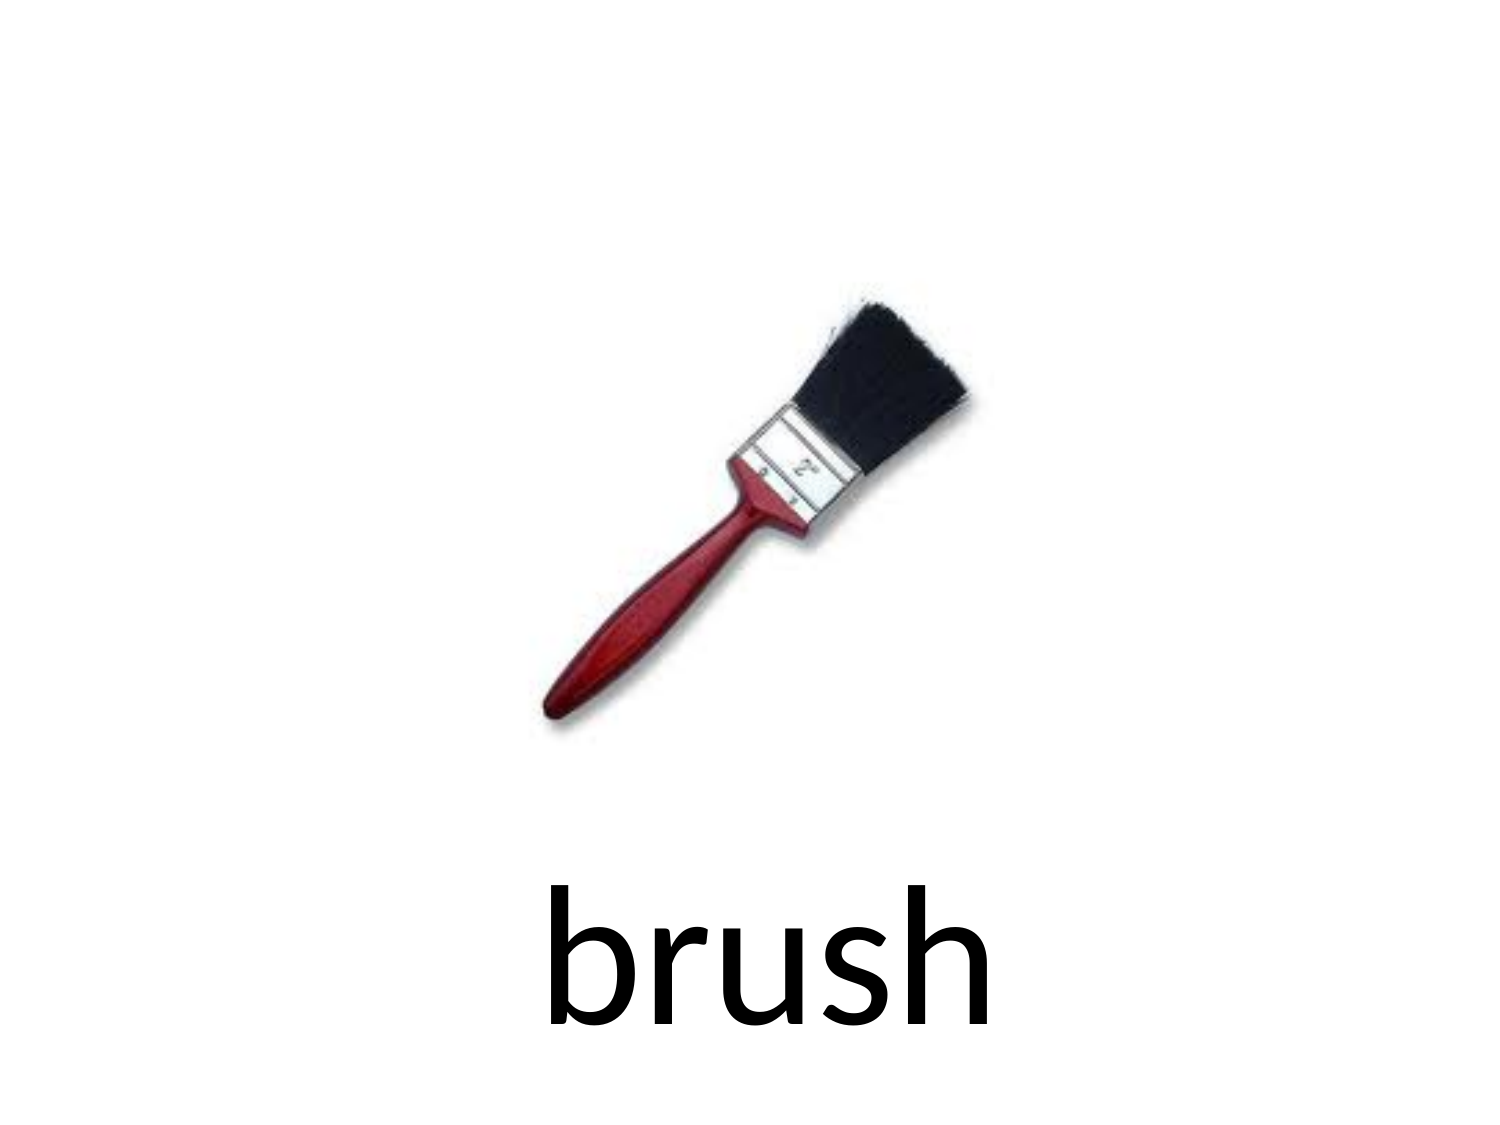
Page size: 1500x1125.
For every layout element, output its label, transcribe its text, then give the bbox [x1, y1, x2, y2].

picture [442, 195, 1065, 818]
text_box brush [62, 817, 1475, 1073]
